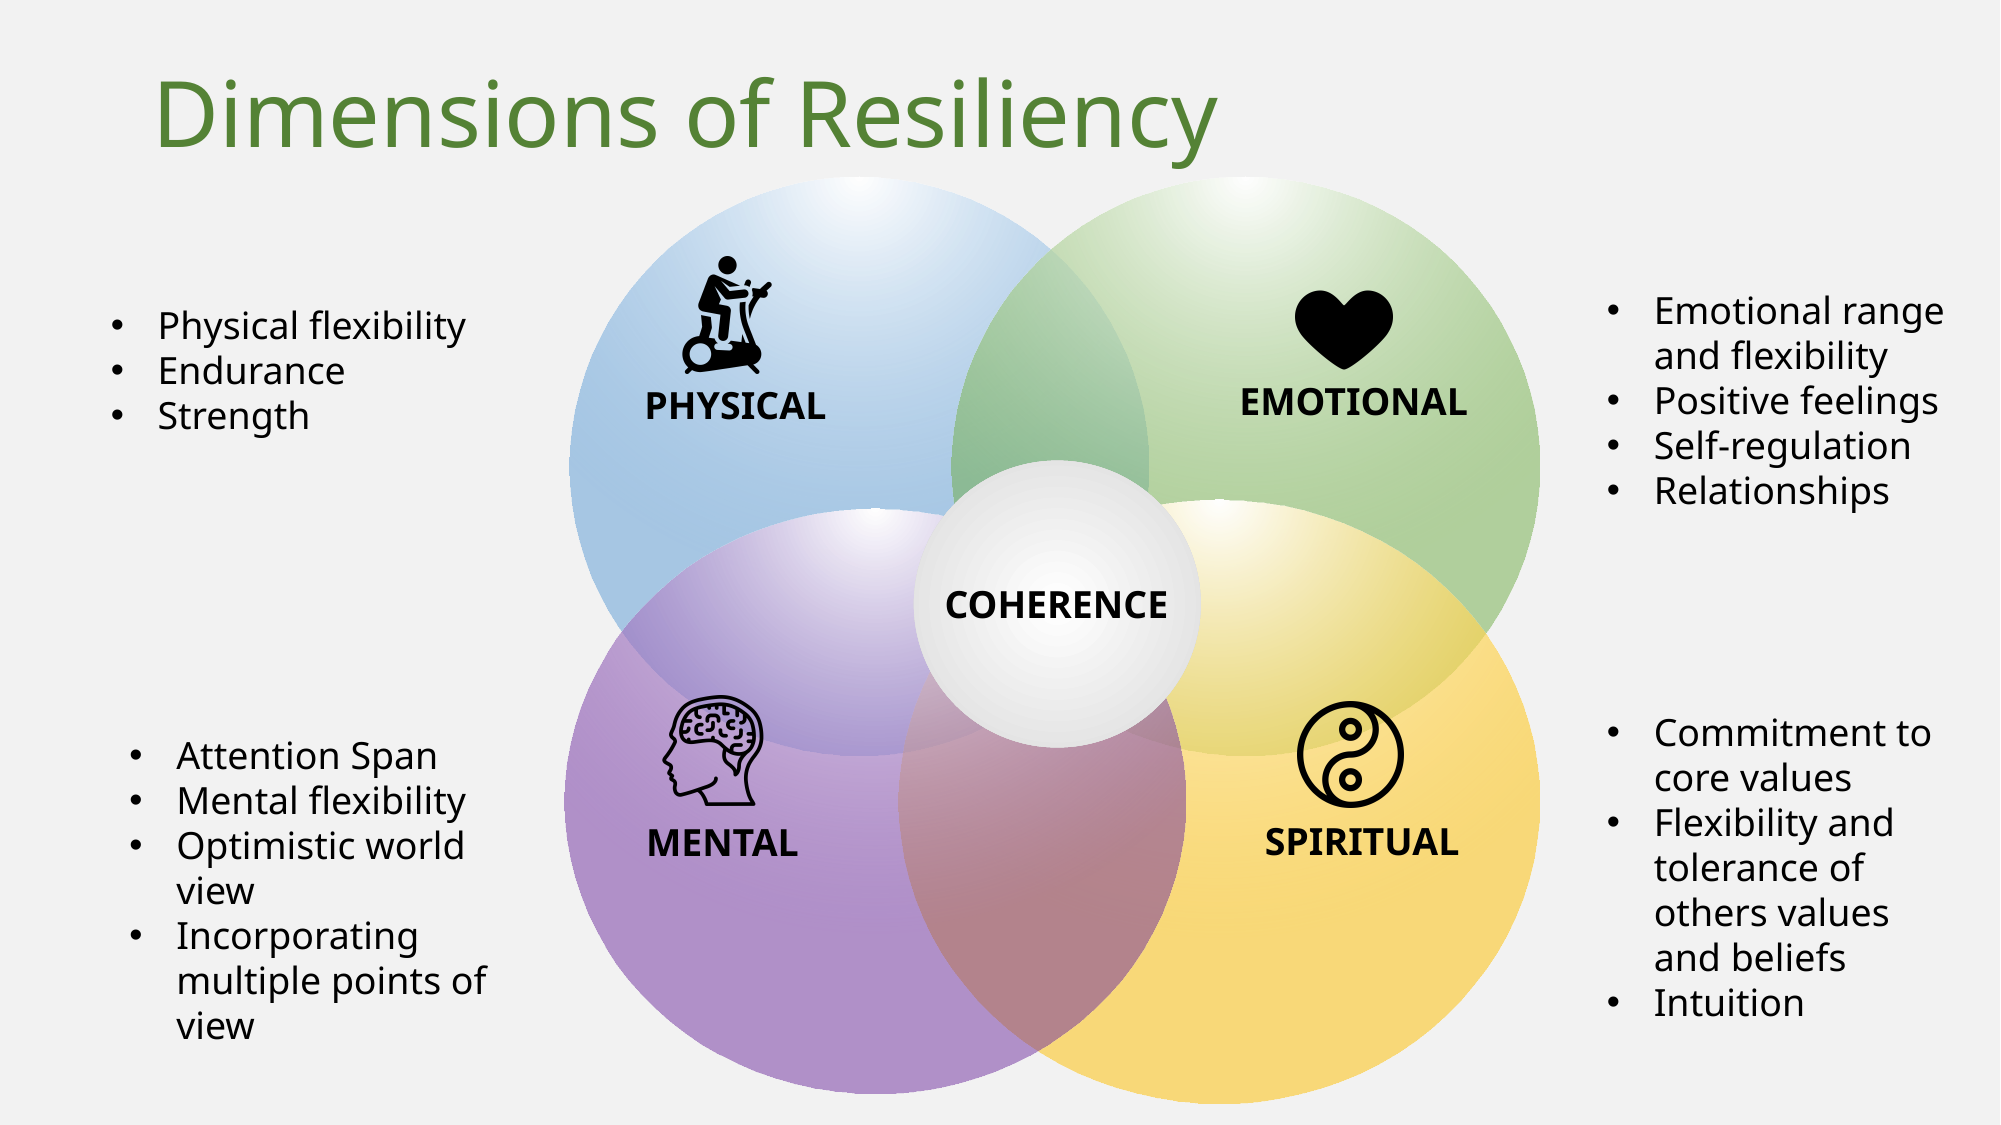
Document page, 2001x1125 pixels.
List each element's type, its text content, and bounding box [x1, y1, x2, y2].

picture [1295, 281, 1393, 379]
text_box Physical flexibility Endurance Strength [96, 294, 482, 445]
text_box MENTAL [631, 811, 814, 872]
text_box COHERENCE [929, 573, 1184, 634]
picture [668, 256, 786, 374]
text_box EMOTIONAL [1224, 370, 1483, 430]
text_box [563, 507, 1186, 1095]
text_box [950, 177, 1541, 633]
picture [656, 695, 768, 806]
title Dimensions of Resiliency [137, 59, 1863, 177]
text_box Emotional range and flexibility Positive feelings Self-regulation Relationships [1592, 279, 1979, 520]
text_box [568, 177, 1051, 631]
picture [1297, 701, 1404, 808]
text_box Attention Span Mental flexibility Optimistic world view Incorporating multiple points of view [114, 724, 546, 1055]
text_box [1038, 498, 1541, 1105]
text_box PHYSICAL [629, 374, 842, 435]
text_box [912, 459, 1202, 749]
text_box Commitment to core values Flexibility and tolerance of others values and beliefs Intuition [1592, 701, 1979, 1032]
text_box SPIRITUAL [1250, 811, 1475, 871]
